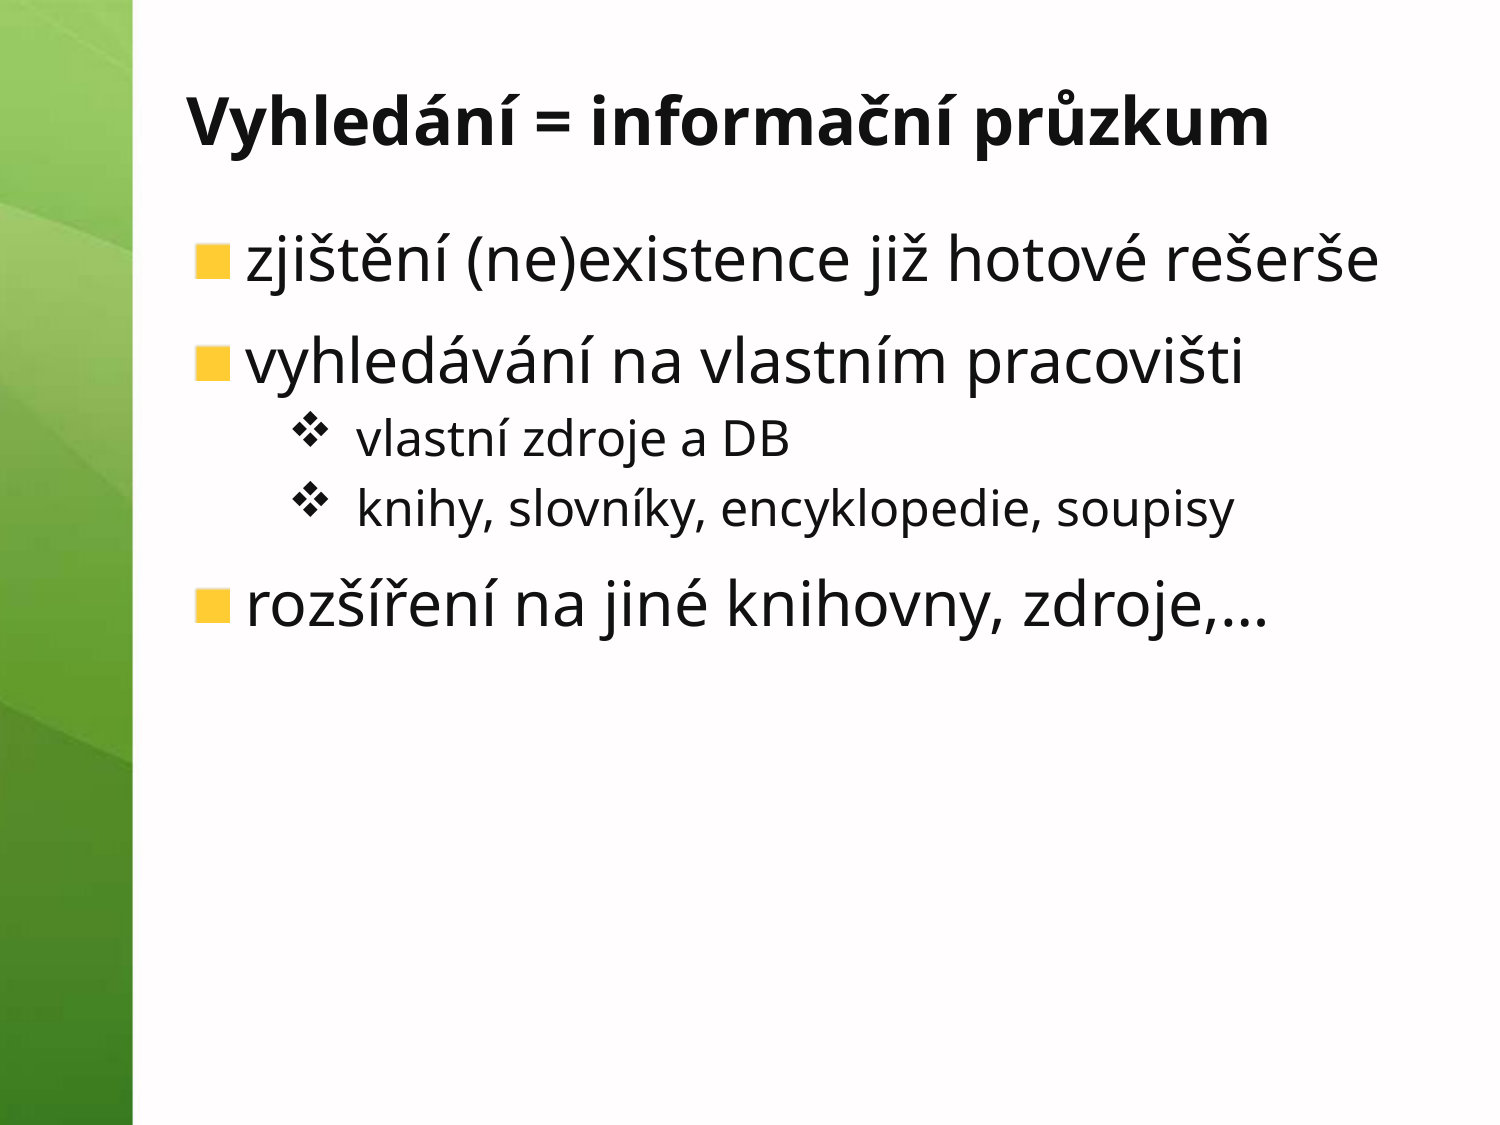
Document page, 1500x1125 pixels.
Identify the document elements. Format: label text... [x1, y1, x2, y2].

list zjištění (ne)existence již hotové rešerše vyhledávání na vlastním pracovišti vlastní zdroje a DB knihy, slovníky, encyklopedie, soupisy rozšíření na jiné knihovny, zdroje,… [171, 196, 1447, 1094]
title Vyhledání = informační průzkum [171, 77, 1447, 161]
picture [0, 0, 1500, 1125]
